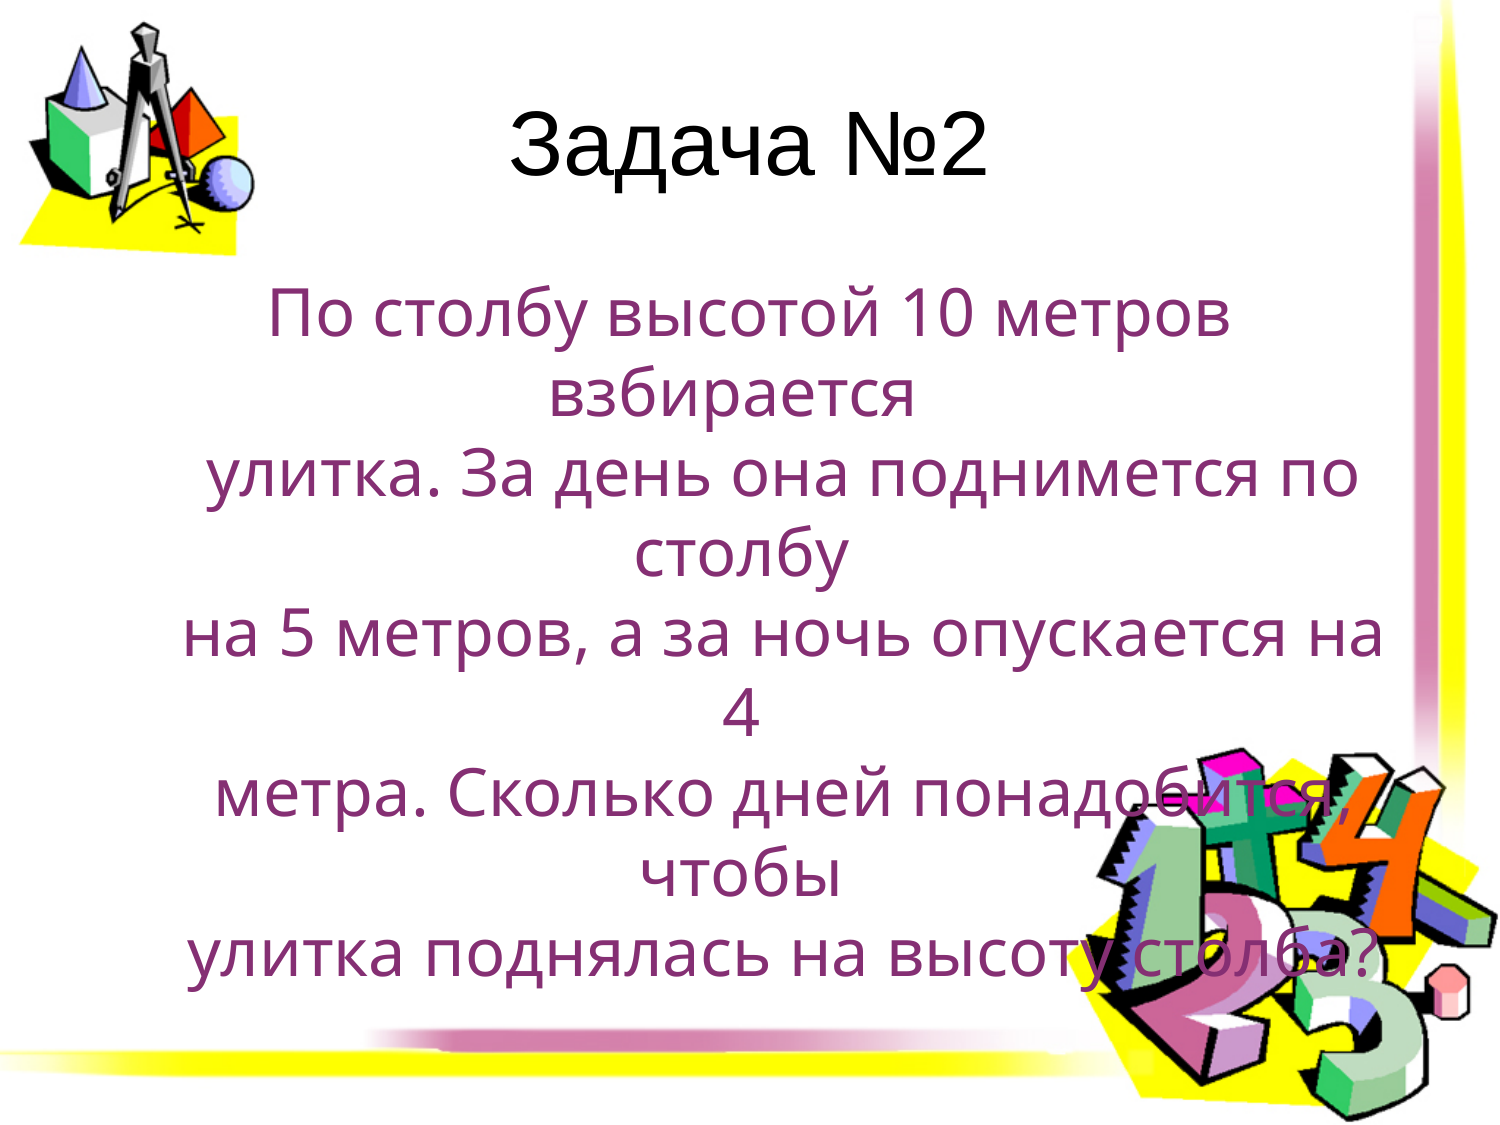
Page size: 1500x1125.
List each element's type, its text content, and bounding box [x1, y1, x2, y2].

list По столбу высотой 10 метров взбирается улитка. За день она поднимется по столбу на 5 метров, а за ночь опускается на 4 метра. Сколько дней понадобится, чтобы улитка поднялась на высоту столба? [74, 262, 1425, 1005]
title Задача №2 [74, 20, 1425, 257]
picture [0, 0, 1500, 1125]
